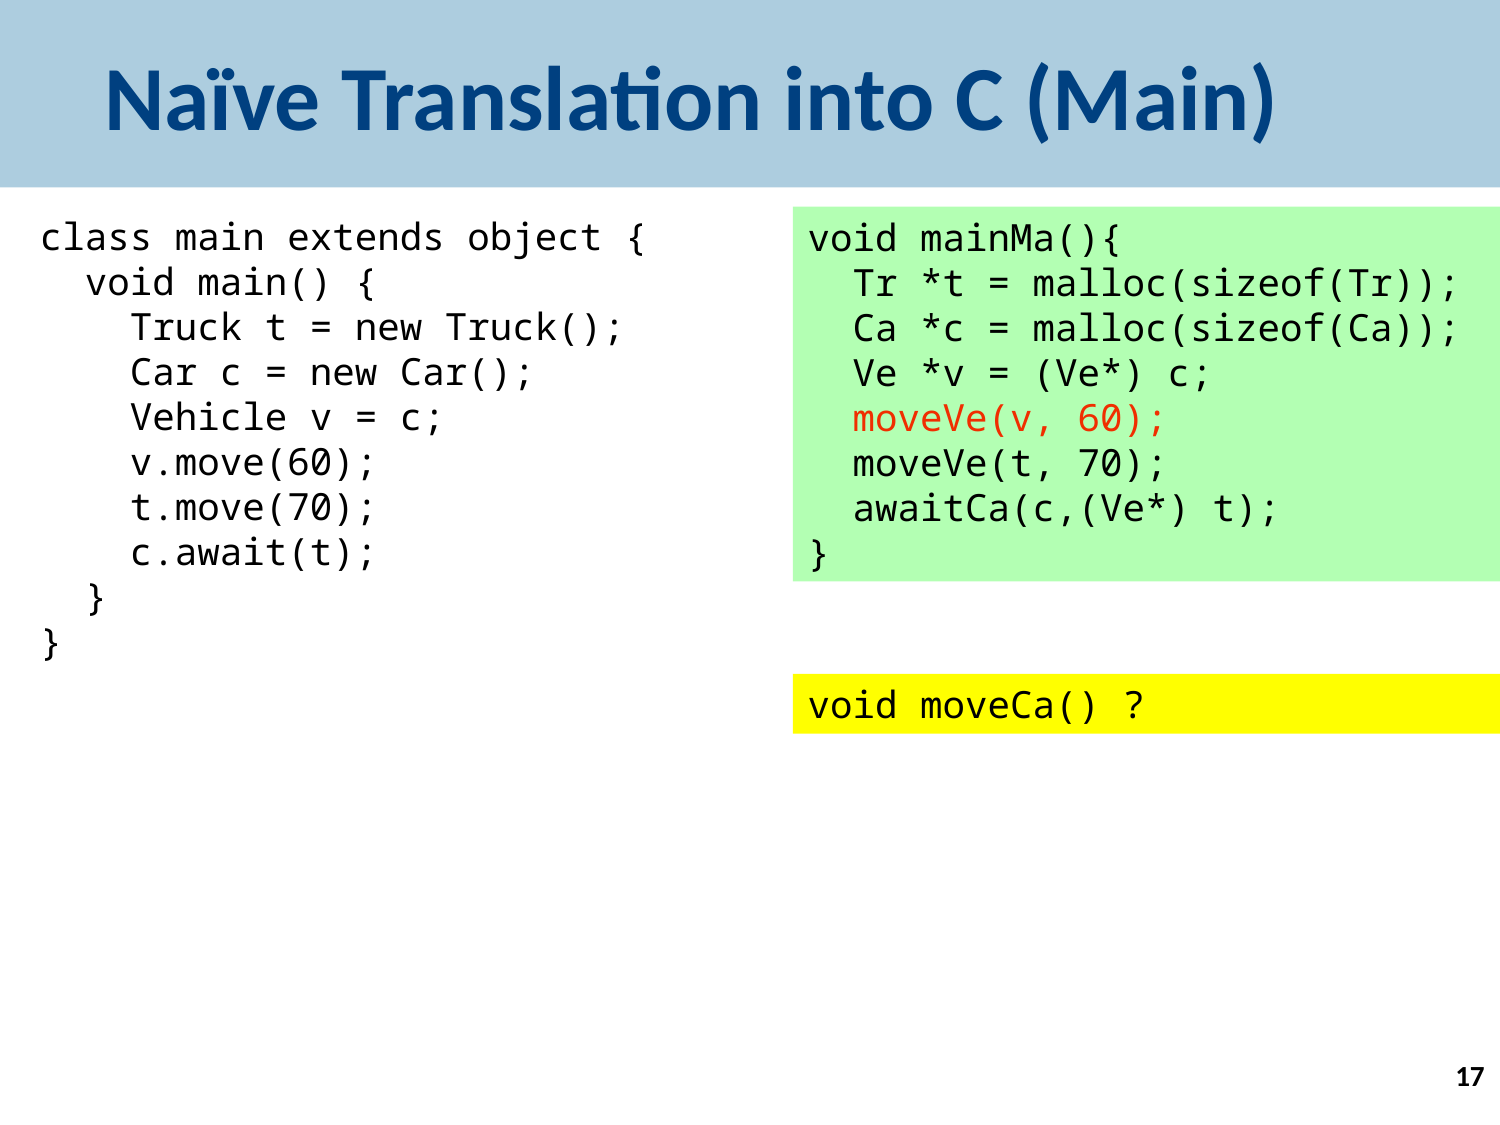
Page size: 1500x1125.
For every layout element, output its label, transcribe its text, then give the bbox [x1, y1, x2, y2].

text_box void mainMa(){ Tr *t = malloc(sizeof(Tr)); Ca *c = malloc(sizeof(Ca)); Ve *v = (Ve*) c; moveVe(v, 60); moveVe(t, 70); awaitCa(c,(Ve*) t); } [792, 206, 1500, 582]
text_box void moveCa() ? [792, 673, 1500, 734]
slide_number 17 [1187, 1049, 1500, 1125]
title Naïve Translation into C (Main) [0, 0, 1500, 188]
text_box class main extends object { void main() { Truck t = new Truck(); Car c = new Car(); Vehicle v = c; v.move(60); t.move(70); c.await(t); } } [25, 205, 776, 671]
